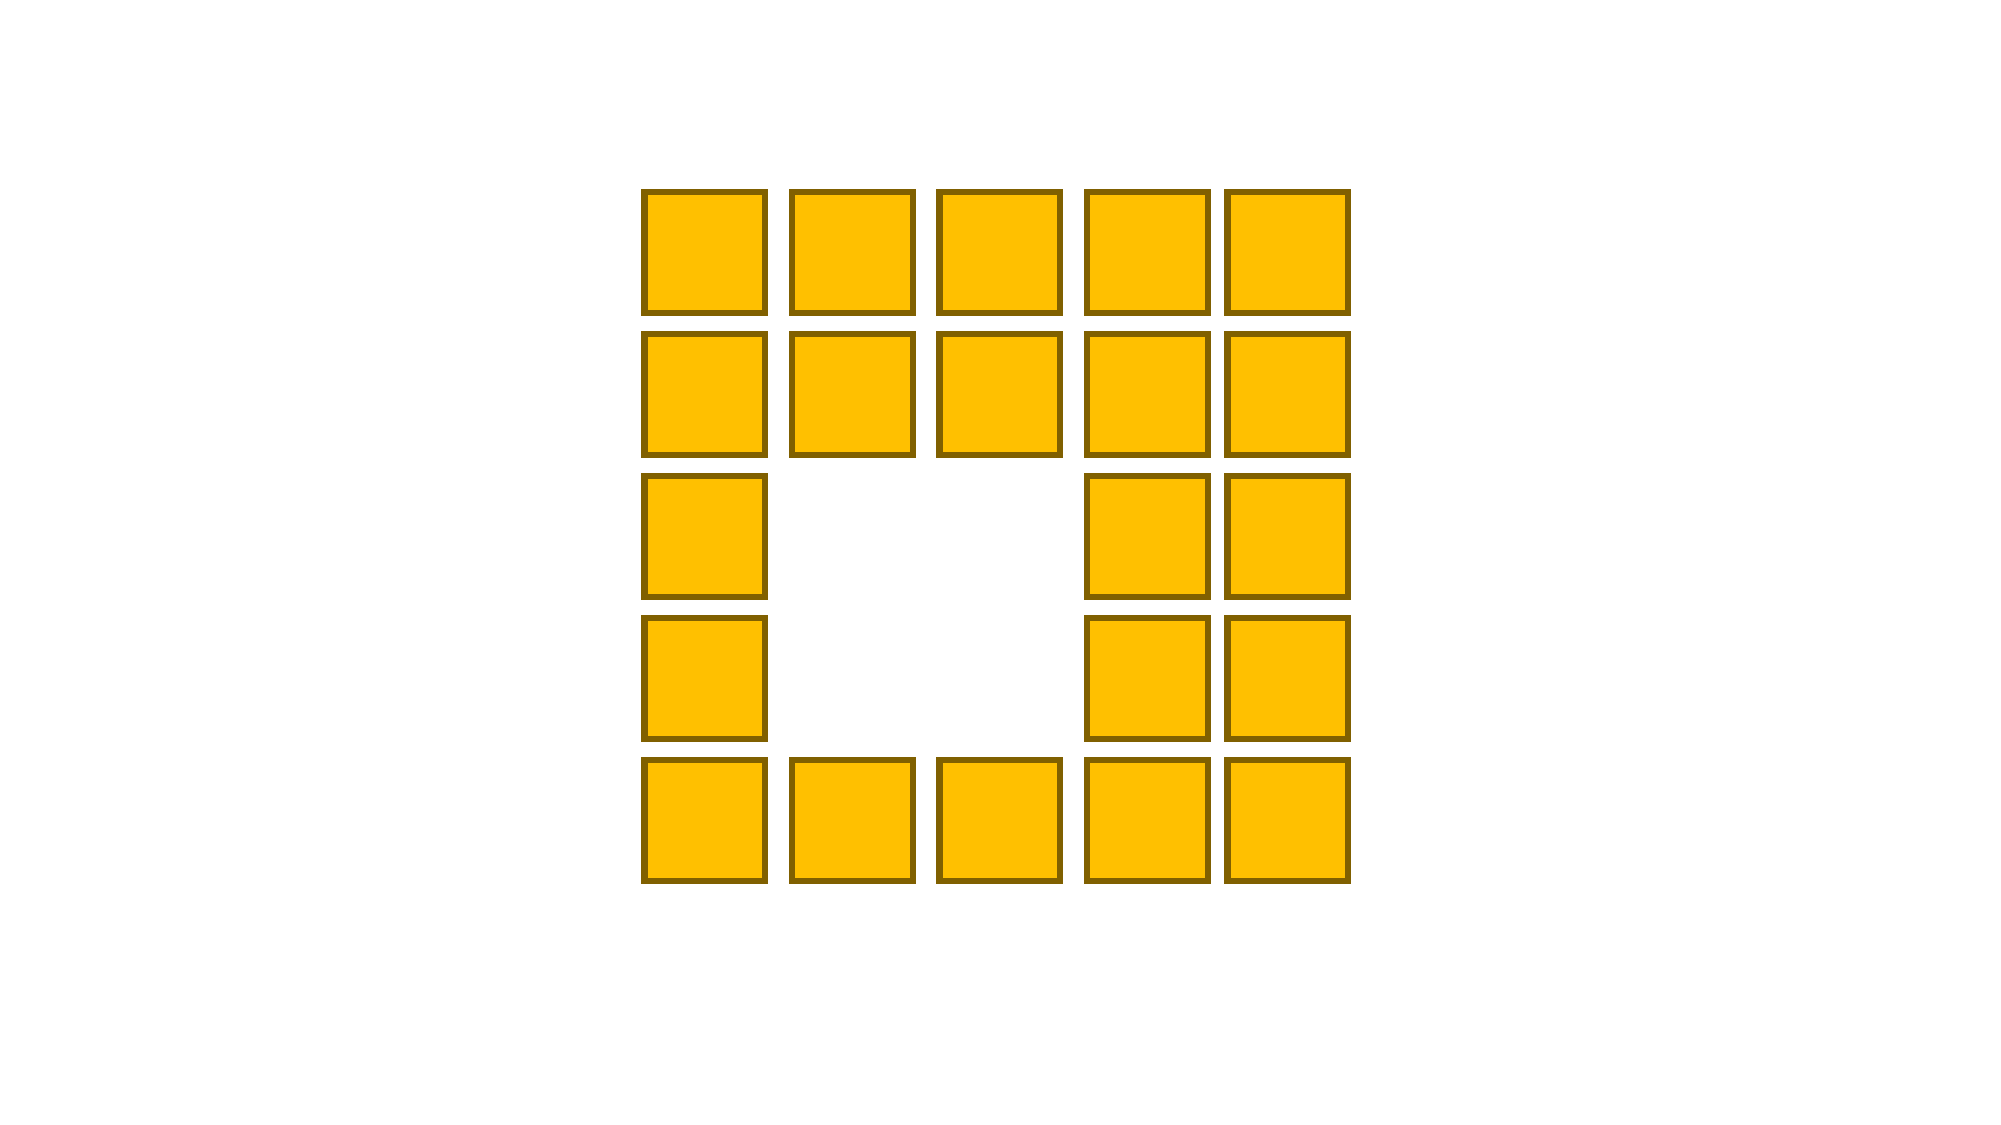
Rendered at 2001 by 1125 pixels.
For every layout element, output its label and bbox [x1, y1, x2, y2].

text_box [643, 333, 766, 456]
text_box [1086, 475, 1209, 598]
text_box [791, 333, 914, 456]
text_box [1086, 759, 1209, 882]
text_box [643, 475, 766, 598]
text_box [939, 333, 1061, 456]
text_box [791, 191, 914, 314]
text_box [1226, 617, 1349, 740]
text_box [1086, 333, 1209, 456]
text_box [1226, 333, 1349, 456]
text_box [791, 759, 914, 882]
text_box [1226, 759, 1349, 882]
text_box [643, 191, 766, 314]
text_box [643, 617, 766, 740]
text_box [1086, 617, 1209, 740]
text_box [643, 759, 766, 882]
text_box [939, 759, 1061, 882]
text_box [1086, 191, 1209, 314]
text_box [1226, 191, 1349, 314]
text_box [1226, 475, 1349, 598]
text_box [939, 191, 1061, 314]
